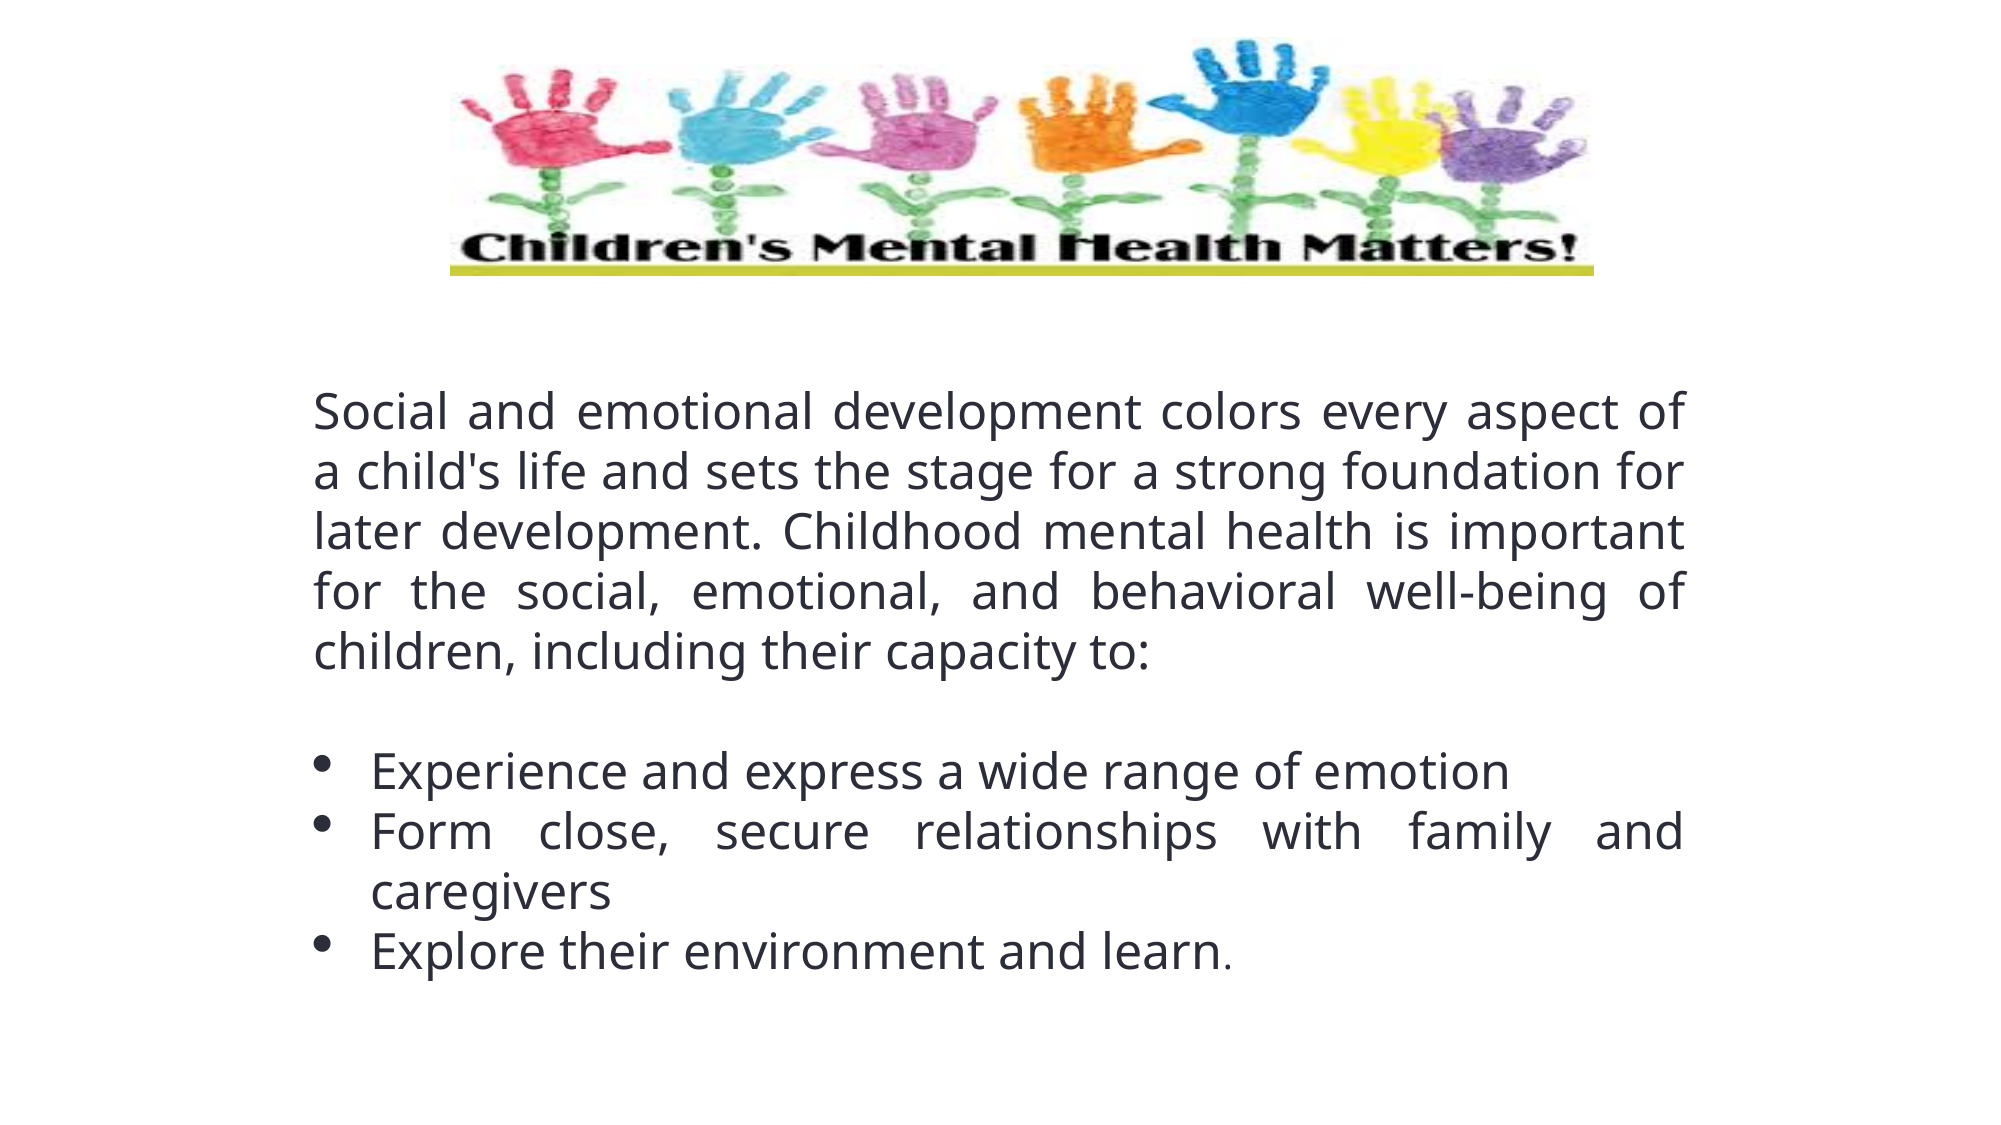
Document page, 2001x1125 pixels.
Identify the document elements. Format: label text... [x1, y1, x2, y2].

text_box Social and emotional development colors every aspect of a child's life and sets the stage for a strong foundation for later development. Childhood mental health is important for the social, emotional, and behavioral well-being of children, including their capacity to: Experience and express a wide range of emotion Form close, secure relationships with family and caregivers Explore their environment and learn. [299, 251, 1701, 987]
picture [449, 37, 1594, 276]
